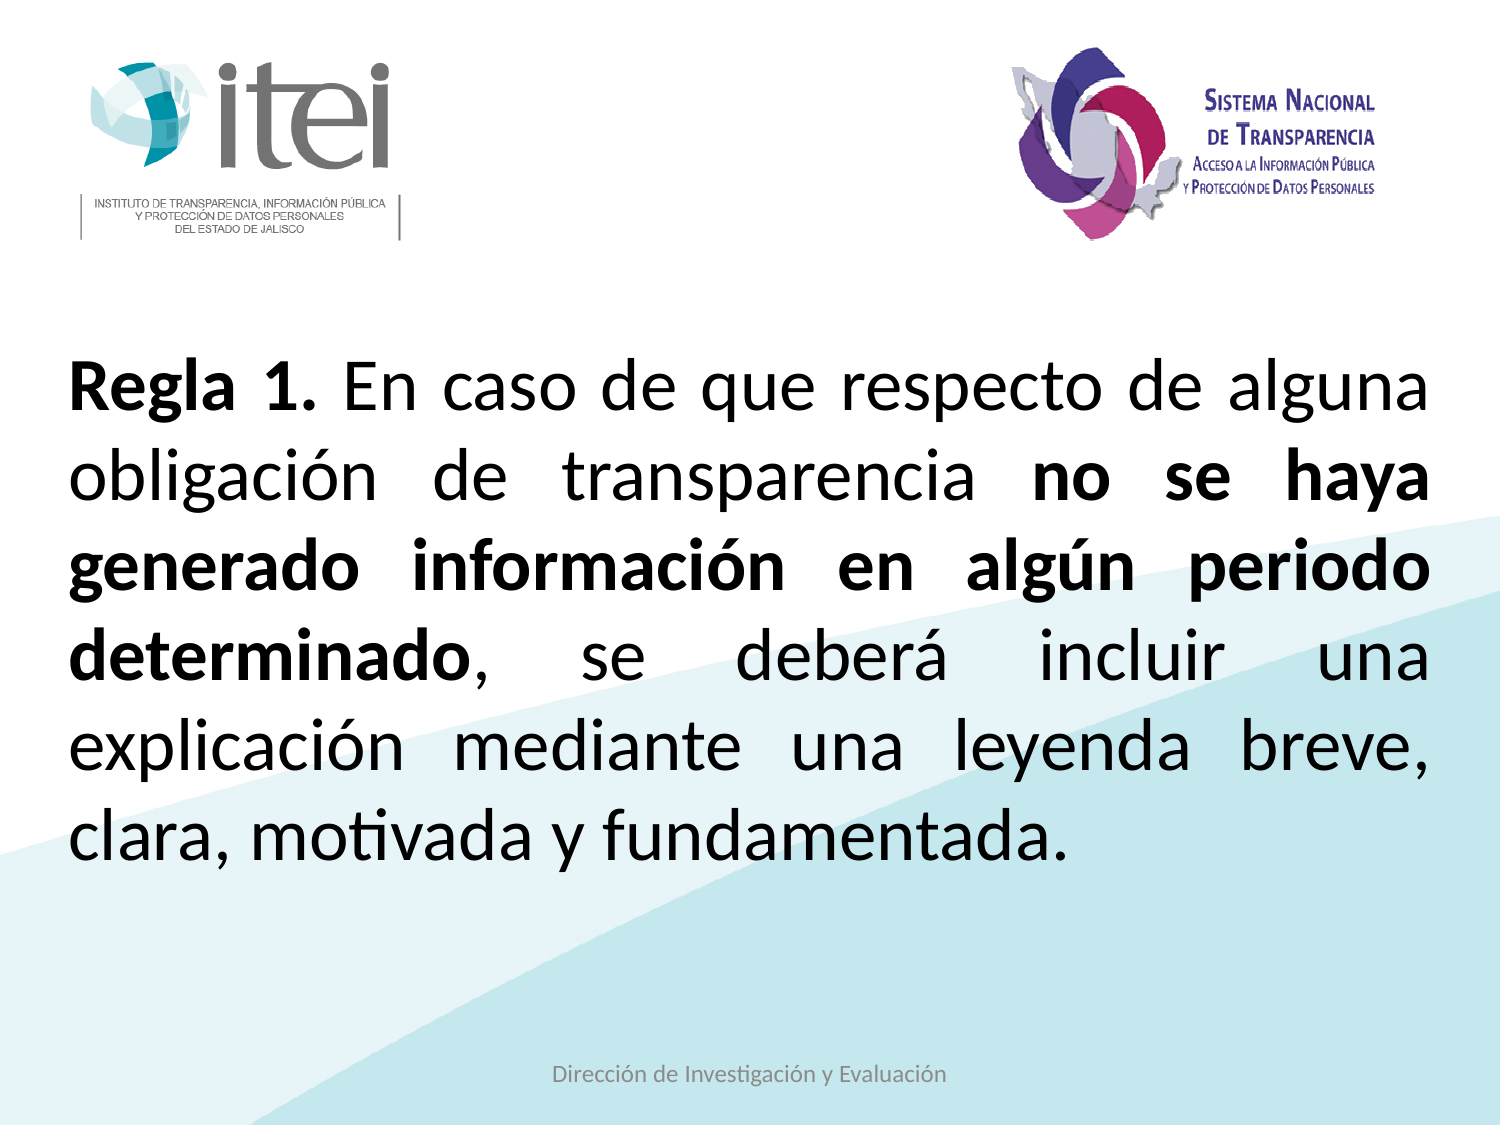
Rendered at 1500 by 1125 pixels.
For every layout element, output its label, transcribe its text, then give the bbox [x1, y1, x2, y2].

footer Dirección de Investigación y Evaluación [512, 1042, 988, 1103]
picture [0, 0, 1500, 1125]
title [407, 30, 1471, 339]
list Regla 1. En caso de que respecto de alguna obligación de transparencia no se haya generado información en algún periodo determinado, se deberá incluir una explicación mediante una leyenda breve, clara, motivada y fundamentada. [53, 328, 1447, 1024]
